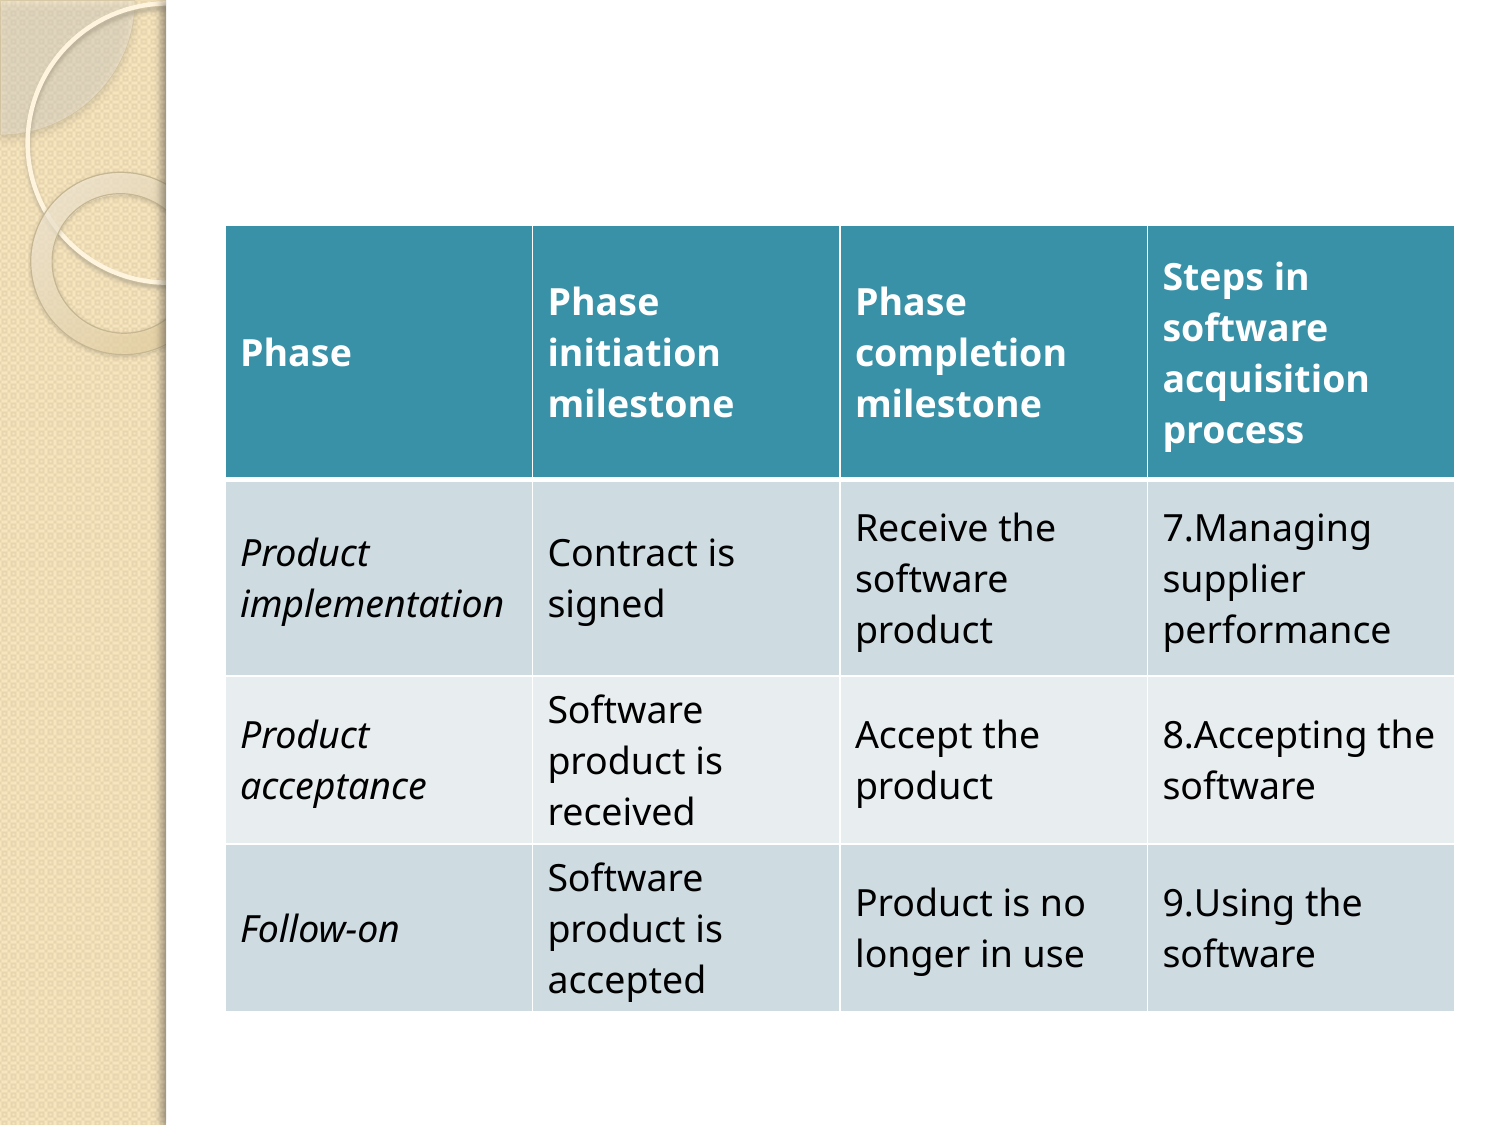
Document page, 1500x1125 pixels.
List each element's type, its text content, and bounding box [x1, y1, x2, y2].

table_header Phase initiation milestone [533, 226, 839, 477]
table_cell Contract is signed [533, 482, 839, 675]
table_cell Product implementation [226, 482, 532, 675]
table_header Phase [226, 226, 532, 477]
table_header Phase completion milestone [841, 226, 1147, 477]
table_cell Receive the software product [841, 482, 1147, 675]
table_cell Follow-on [226, 845, 532, 1011]
table_cell Software product is received [533, 677, 839, 843]
table_cell Product is no longer in use [841, 845, 1147, 1011]
table_header Steps in software acquisition process [1148, 226, 1454, 477]
table_cell Product acceptance [226, 677, 532, 843]
table_cell Using the software [1148, 845, 1454, 1011]
table_cell Accepting the software [1148, 677, 1454, 843]
table_cell Managing supplier performance [1148, 482, 1454, 675]
table_cell Accept the product [841, 677, 1147, 843]
table_cell Software product is accepted [533, 845, 839, 1011]
